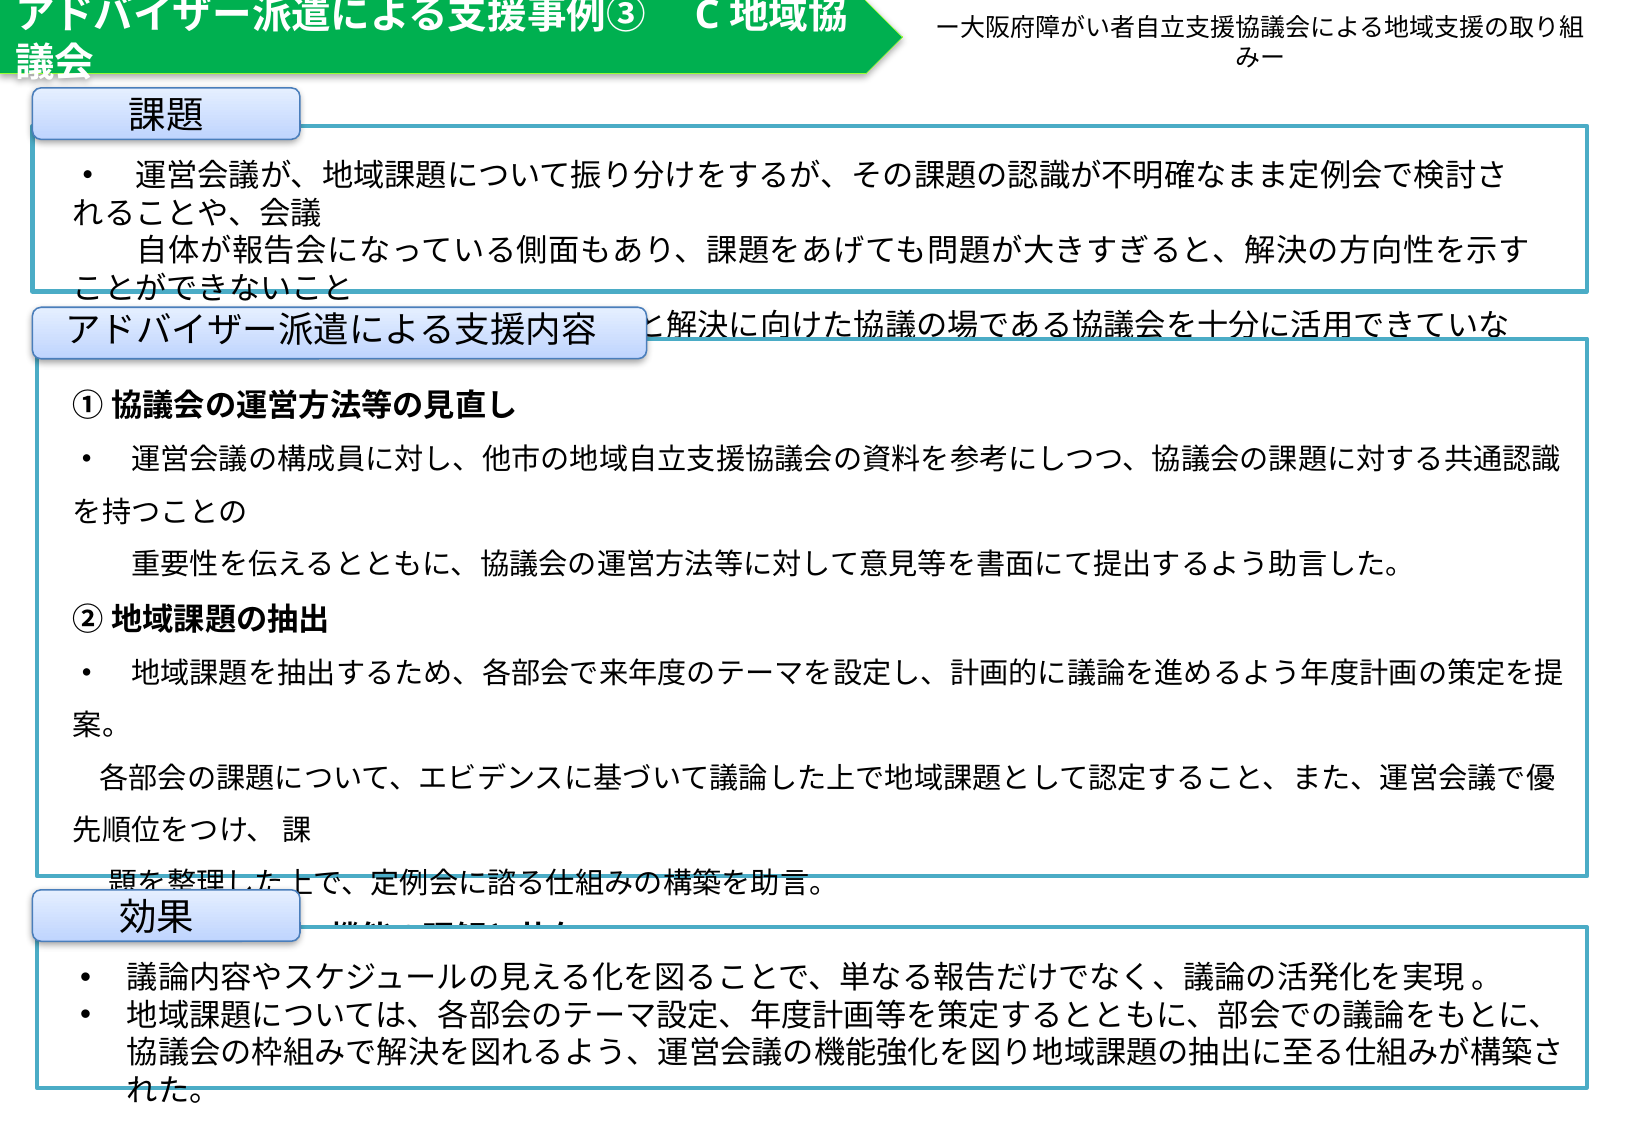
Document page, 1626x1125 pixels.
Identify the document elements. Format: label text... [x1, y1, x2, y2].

text_box [291, 925, 1589, 950]
text_box ー大阪府障がい者自立支援協議会による地域支援の取り組みー [910, 4, 1611, 80]
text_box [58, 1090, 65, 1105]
text_box [30, 142, 58, 294]
text_box [31, 889, 65, 943]
text_box アドバイザー派遣による支援事例③ C地域協議会 [0, 0, 903, 74]
text_box [35, 366, 58, 878]
text_box [31, 87, 74, 141]
text_box アドバイザー派遣による支援内容 [15, 299, 647, 357]
text_box [258, 87, 301, 141]
text_box [650, 337, 1589, 878]
text_box [291, 124, 1589, 294]
text_box 議論内容やスケジュールの見える化を図ることで、単なる報告だけでなく、議論の活発化を実現 。 地域課題については、各部会のテーマ設定、年度計画等を策定するとともに、部会での議論をもとに、協議会の枠組みで解決を図れるよう、運営会議の機能強化を図り地域課題の抽出に至る仕組みが構築された。 [65, 950, 1592, 1115]
text_box 効果 [65, 885, 249, 946]
text_box [35, 948, 65, 1090]
text_box ①協議会の運営方法等の見直し ・ 運営会議の構成員に対し、他市の地域自立支援協議会の資料を参考にしつつ、協議会の課題に対する共通認識を持つことの 重要性を伝えるとともに、協議会の運営方法等に対して意見等を書面にて提出するよう助言した。 ➁地域課題の抽出 ・ 地域課題を抽出するため、各部会で来年度のテーマを設定し、計画的に議論を進めるよう年度計画の策定を提案。 各部会の課題について、エビデンスに基づいて議論した上で地域課題として認定すること、また、運営会議で優先順位をつけ、 課 題を整理した上で、定例会に諮る仕組みの構築を助言。 ③協議会の役割・機能の理解と共有 ・ 運営会議での具体的な議論内容を通じて、協議会の目的や役割・機能の再確認を行った。 [58, 359, 1585, 925]
text_box ・ 運営会議が、地域課題について振り分けをするが、その課題の認識が不明確なまま定例会で検討されることや、会議 自体が報告会になっている側面もあり、課題をあげても問題が大きすぎると、解決の方向性を示すことができないこと があげられる。現状地域課題の抽出と解決に向けた協議の場である協議会を十分に活用できていない。 [58, 148, 1547, 337]
text_box [249, 889, 301, 942]
text_box 課題 [74, 83, 258, 144]
